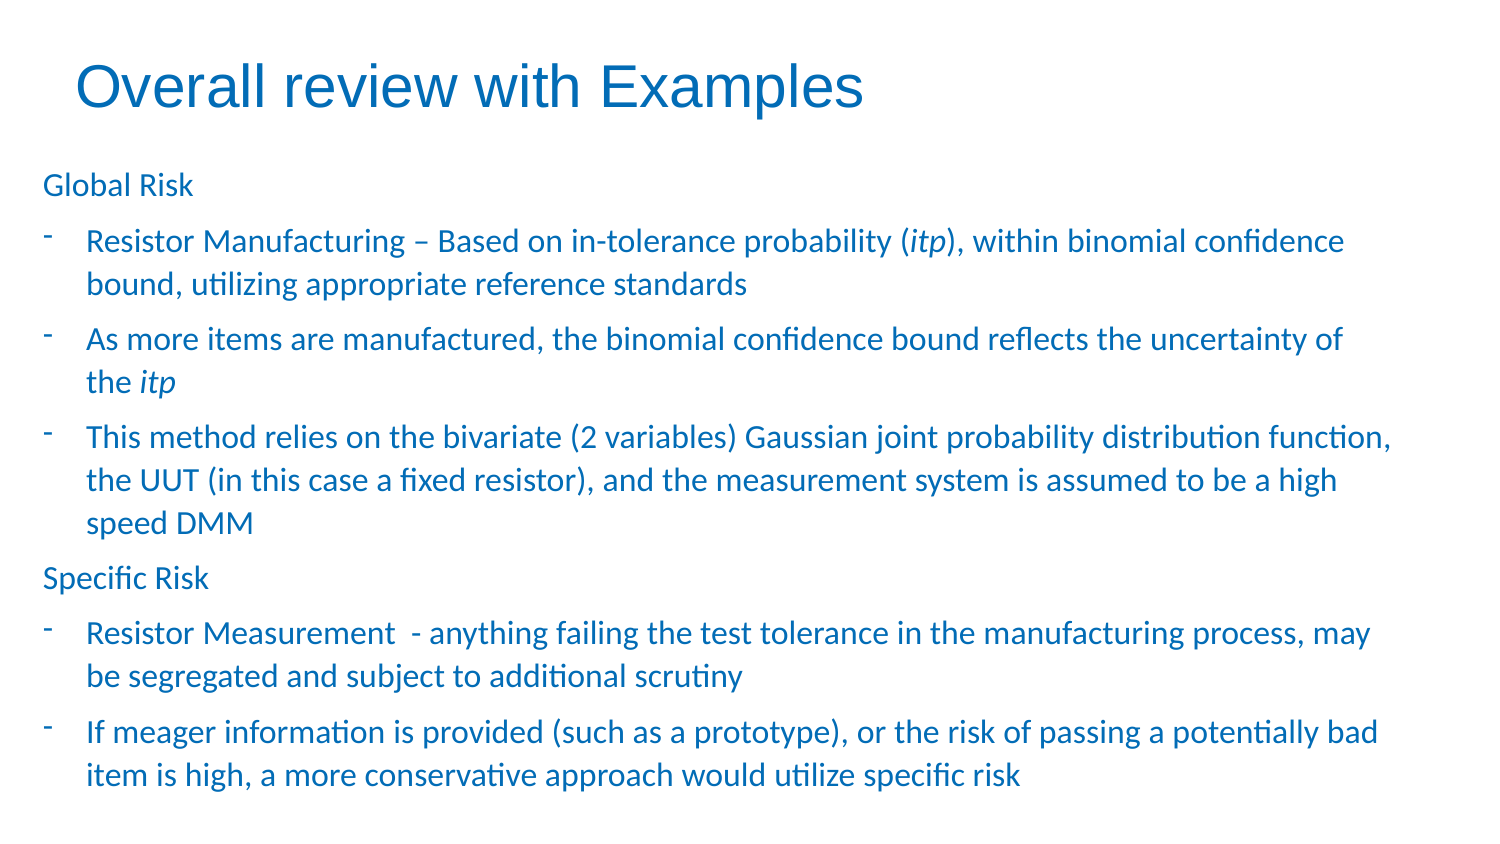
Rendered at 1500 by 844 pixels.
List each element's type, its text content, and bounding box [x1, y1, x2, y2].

list Global Risk Resistor Manufacturing – Based on in-tolerance probability (itp), within binomial confidence bound, utilizing appropriate reference standards As more items are manufactured, the binomial confidence bound reflects the uncertainty of the itp This method relies on the bivariate (2 variables) Gaussian joint probability distribution function, the UUT (in this case a fixed resistor), and the measurement system is assumed to be a high speed DMM Specific Risk Resistor Measurement - anything failing the test tolerance in the manufacturing process, may be segregated and subject to additional scrutiny If meager information is provided (such as a prototype), or the risk of passing a potentially bad item is high, a more conservative approach would utilize specific risk [27, 153, 1412, 805]
title Overall review with Examples [60, 39, 1410, 132]
